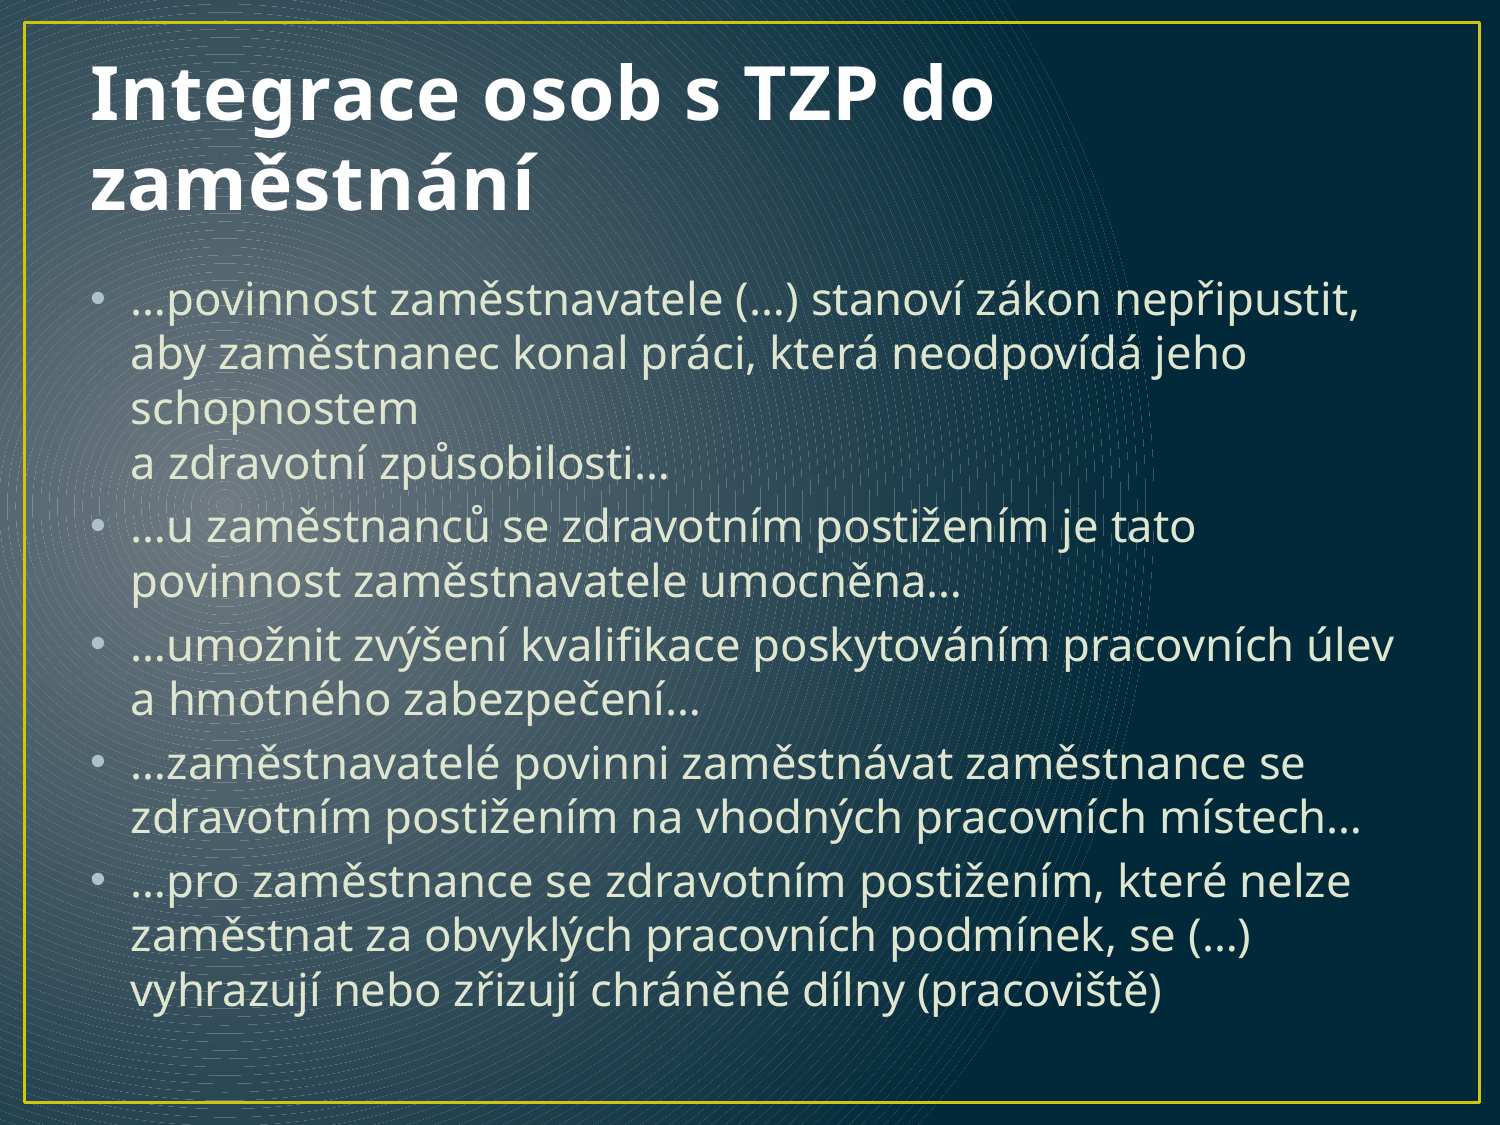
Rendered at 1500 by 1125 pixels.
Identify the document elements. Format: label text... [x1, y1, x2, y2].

list …povinnost zaměstnavatele (…) stanoví zákon nepřipustit, aby zaměstnanec konal práci, která neodpovídá jeho schopnostem a zdravotní způsobilosti… …u zaměstnanců se zdravotním postižením je tato povinnost zaměstnavatele umocněna… …umožnit zvýšení kvalifikace poskytováním pracovních úlev a hmotného zabezpečení… …zaměstnavatelé povinni zaměstnávat zaměstnance se zdravotním postižením na vhodných pracovních místech… …pro zaměstnance se zdravotním postižením, které nelze zaměstnat za obvyklých pracovních podmínek, se (…) vyhrazují nebo zřizují chráněné dílny (pracoviště) [75, 262, 1425, 1083]
title Integrace osob s TZP do zaměstnání [75, 45, 1425, 233]
